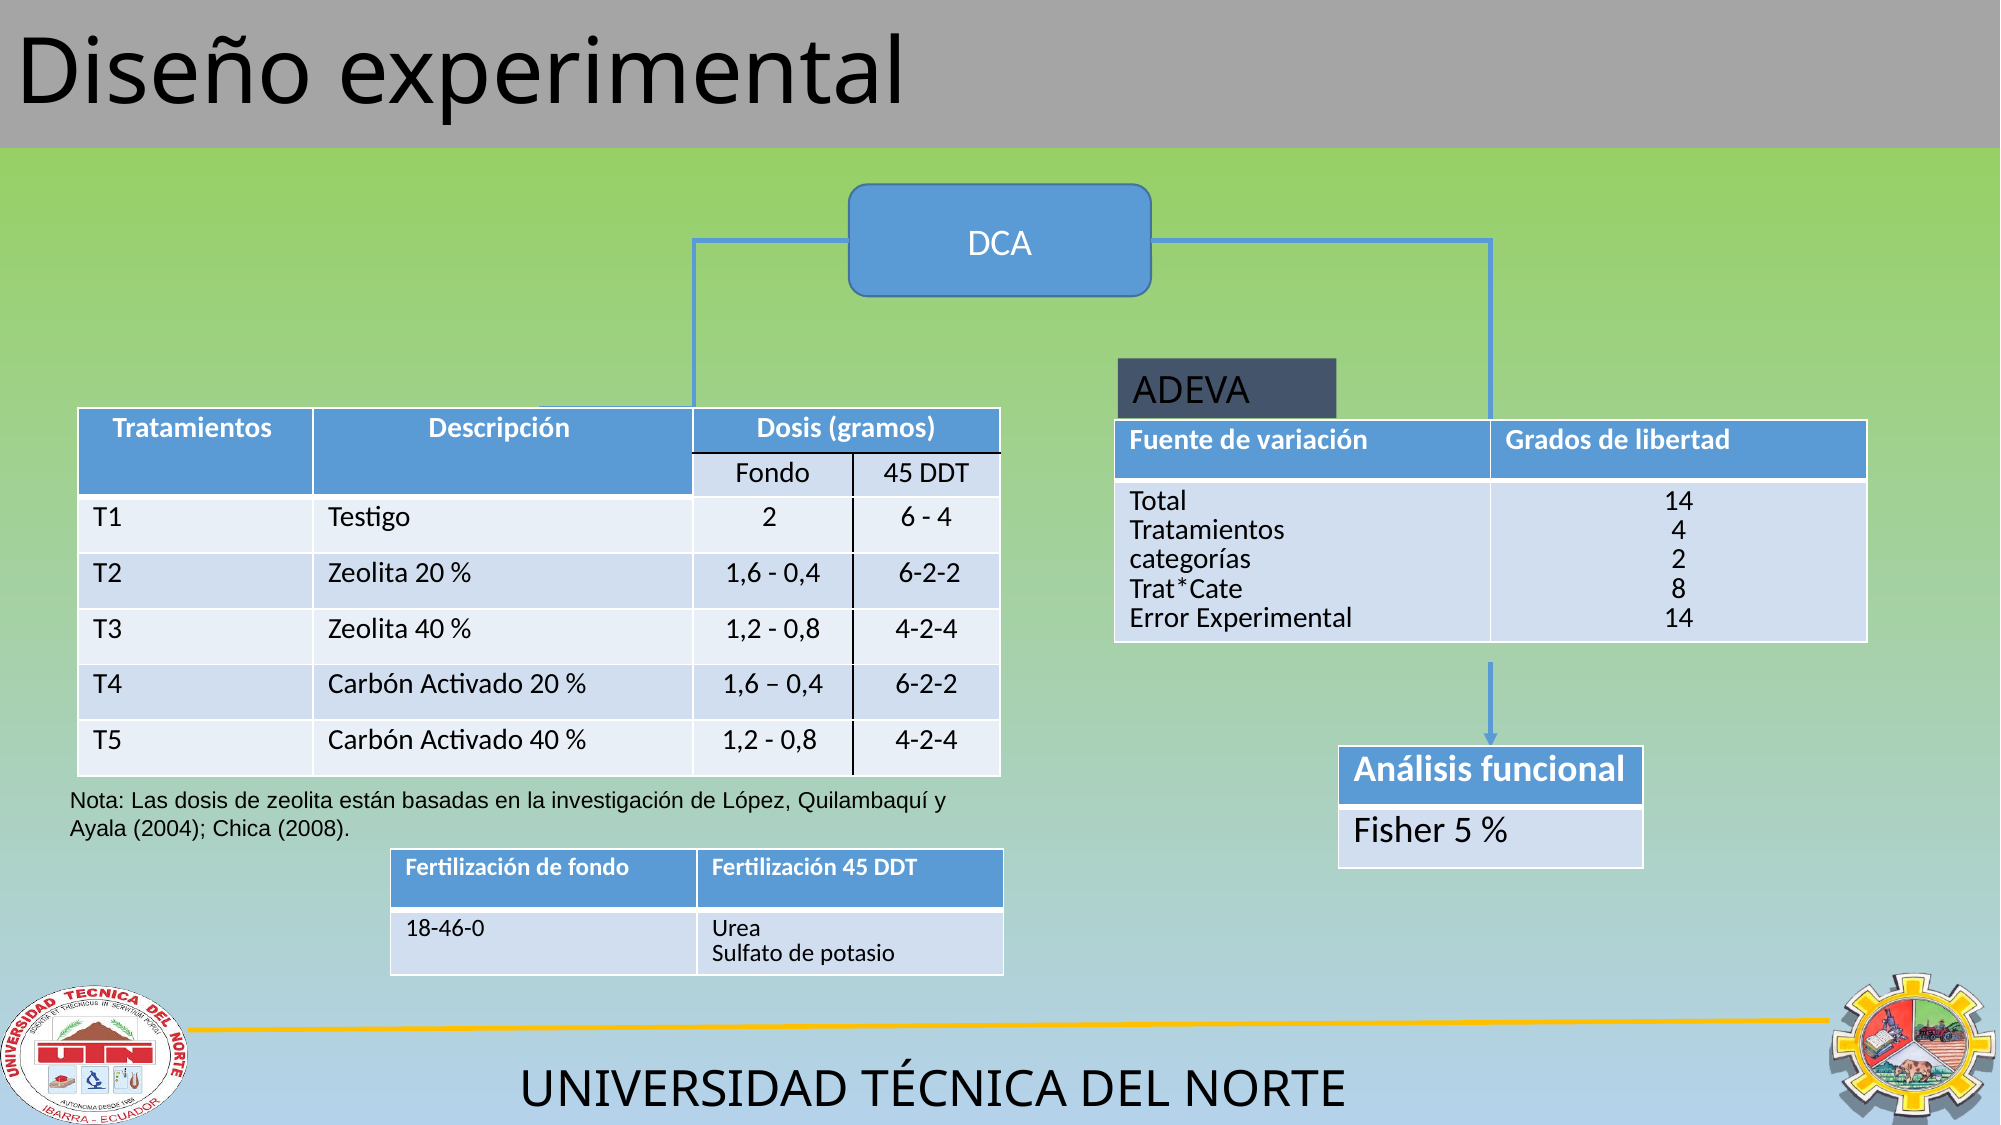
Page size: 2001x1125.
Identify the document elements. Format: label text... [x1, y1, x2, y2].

table_cell Carbón Activado 40 % [314, 721, 692, 775]
picture [0, 985, 188, 1125]
table_cell Zeolita 40 % [314, 610, 692, 664]
table_header Análisis funcional [1339, 747, 1642, 804]
table_cell 45 DDT [854, 454, 999, 496]
table_cell T2 [79, 554, 312, 608]
text_box ADEVA [1117, 358, 1150, 419]
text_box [187, 1020, 1830, 1031]
table_cell 4-2-4 [854, 610, 999, 664]
table_cell 1,6 – 0,4 [694, 665, 852, 719]
table_cell 6-2-2 [854, 554, 999, 608]
table_cell 1,6 - 0,4 [694, 554, 852, 608]
table_header Fertilización de fondo [391, 850, 696, 907]
table_cell Fondo [694, 454, 852, 496]
table_header Fuente de variación [1115, 421, 1490, 478]
table_cell 4-2-4 [854, 721, 999, 775]
text_box DCA [847, 183, 1152, 298]
table_cell 14 4 2 8 14 [1491, 483, 1866, 641]
table_cell T5 [79, 721, 312, 775]
table_cell Urea Sulfato de potasio [698, 913, 1003, 974]
table_cell T3 [79, 610, 312, 664]
table_header Fertilización 45 DDT [698, 850, 1003, 907]
text_box UNIVERSIDAD TÉCNICA DEL NORTE [505, 1049, 1445, 1125]
table_cell 6-2-2 [854, 665, 999, 719]
text_box Nota: Las dosis de zeolita están basadas en la investigación de López, Quilambaquí y Ayala (2004); Chica (2008). [55, 778, 1000, 848]
table_cell T1 [79, 500, 312, 552]
table_cell 6 - 4 [854, 498, 999, 552]
table_header Tratamientos [79, 409, 312, 494]
table_cell 1,2 - 0,8 [694, 721, 852, 775]
table_header Dosis (gramos) [694, 409, 999, 452]
picture [1829, 970, 2000, 1125]
title Diseño experimental [0, 0, 2000, 148]
table_cell Testigo [314, 500, 692, 552]
table_cell T4 [79, 665, 312, 719]
table_cell 2 [694, 498, 852, 552]
table_cell 1,2 - 0,8 [694, 610, 852, 664]
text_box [539, 240, 849, 409]
table_cell Zeolita 20 % [314, 554, 692, 608]
table_cell Fisher 5 % [1339, 810, 1642, 867]
table_cell Total Tratamientos categorías Trat*Cate Error Experimental [1115, 483, 1490, 641]
table_header Grados de libertad [1491, 421, 1866, 478]
table_header Descripción [314, 409, 692, 494]
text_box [1150, 240, 1491, 420]
table_cell 18-46-0 [391, 913, 696, 974]
table_cell Carbón Activado 20 % [314, 665, 692, 719]
